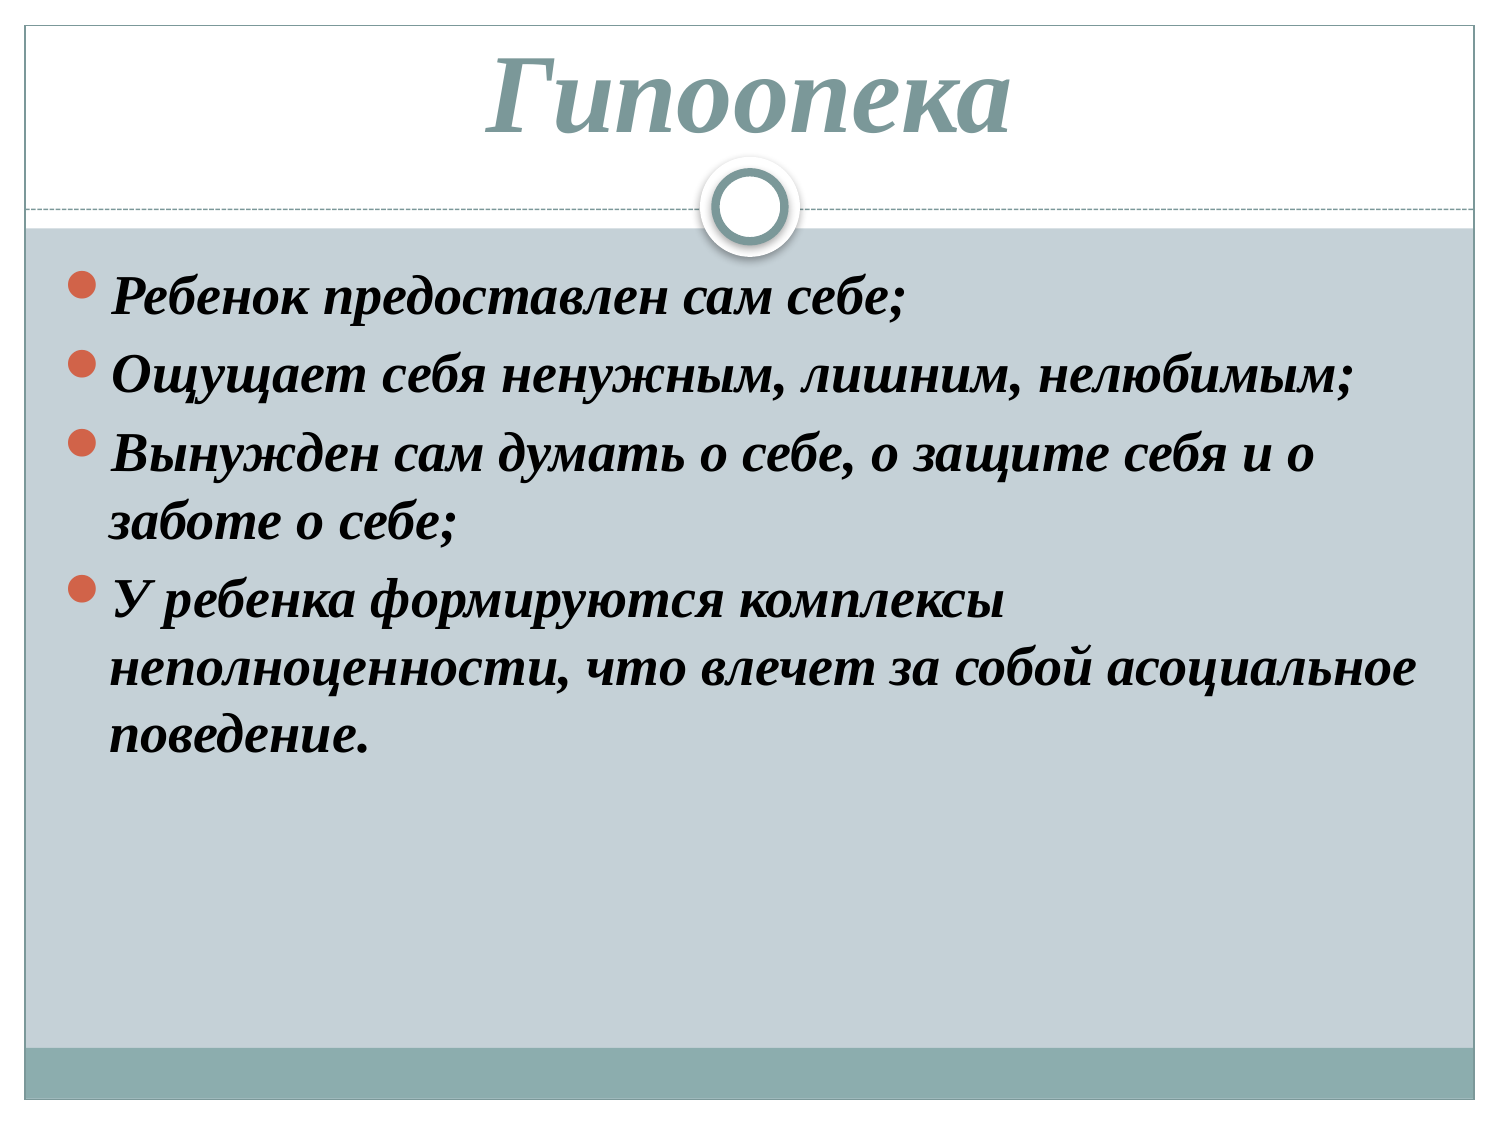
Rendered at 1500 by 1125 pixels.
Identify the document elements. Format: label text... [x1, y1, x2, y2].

title Гипоопека [49, 37, 1450, 162]
list Ребенок предоставлен сам себе; Ощущает себя ненужным, лишним, нелюбимым; Вынужден сам думать о себе, о защите себя и о заботе о себе; У ребенка формируются комплексы неполноценности, что влечет за собой асоциальное поведение. [49, 250, 1445, 1001]
